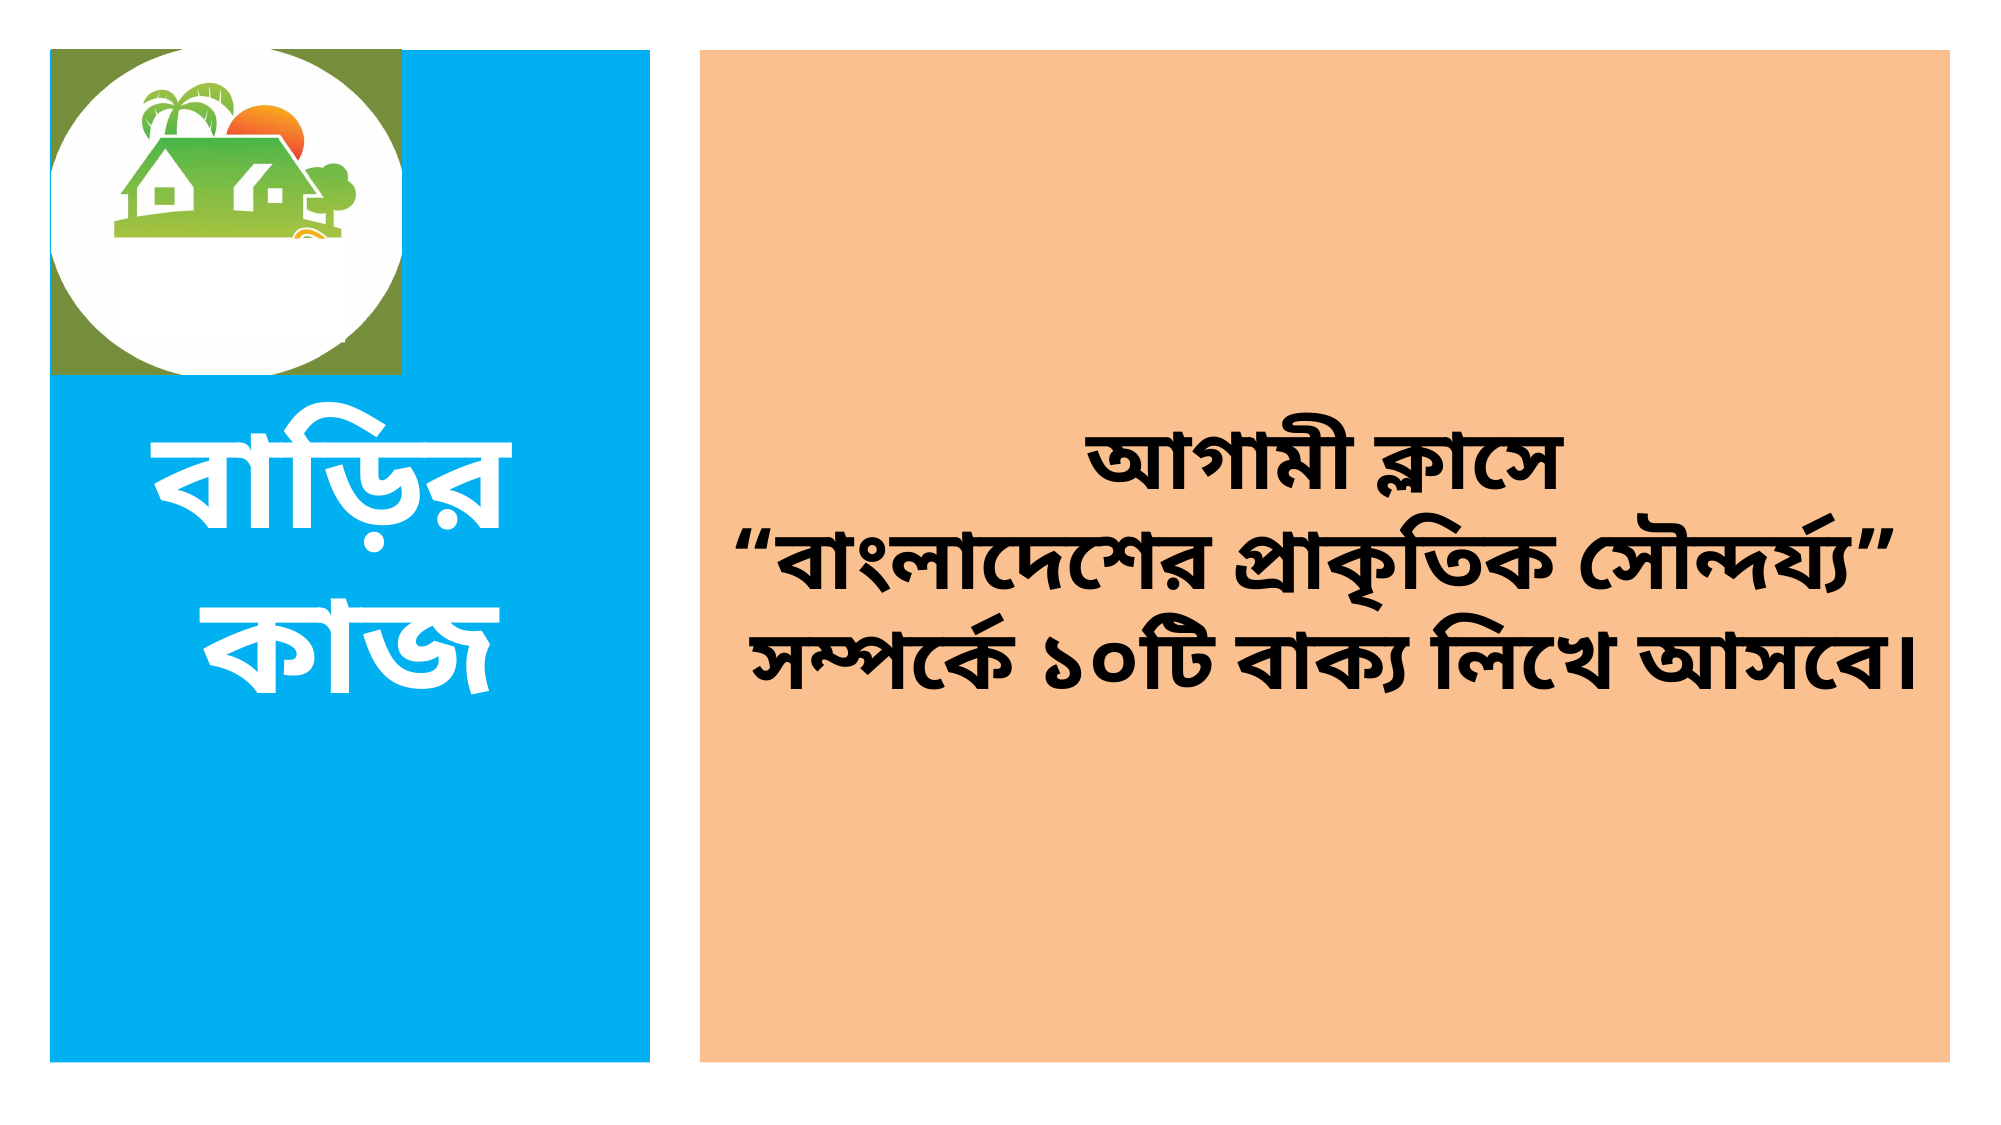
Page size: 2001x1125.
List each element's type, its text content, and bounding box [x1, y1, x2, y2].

text_box আগামী ক্লাসে “বাংলাদেশের প্রাকৃতিক সৌন্দর্য্য” সম্পর্কে ১০টি বাক্য লিখে আসবে। [698, 48, 1952, 1065]
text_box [49, 49, 651, 1063]
